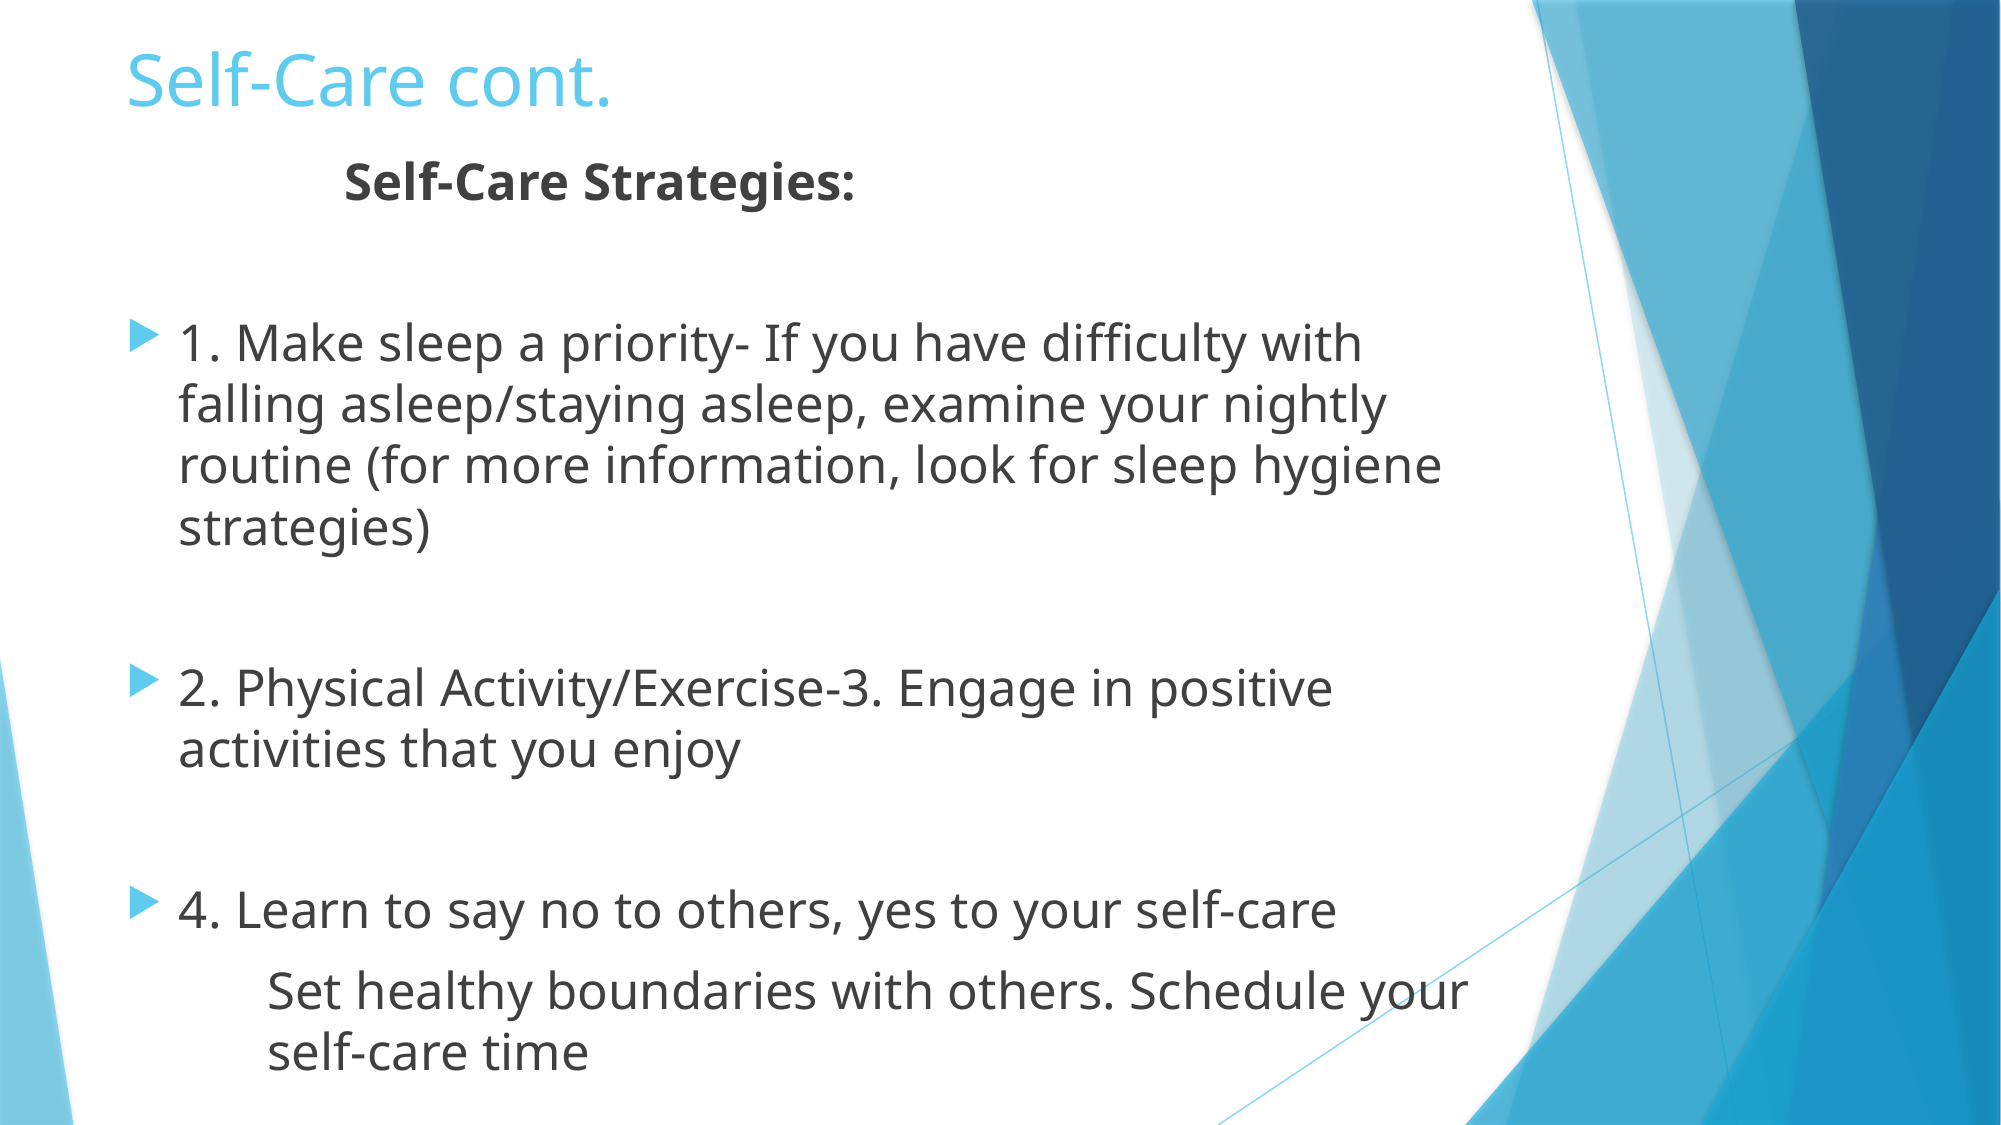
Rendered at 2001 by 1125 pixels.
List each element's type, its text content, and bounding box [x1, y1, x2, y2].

title Self-Care cont. [111, 27, 1522, 129]
list Self-Care Strategies: 1. Make sleep a priority- If you have difficulty with falling asleep/staying asleep, examine your nightly routine (for more information, look for sleep hygiene strategies) 2. Physical Activity/Exercise-3. Engage in positive activities that you enjoy 4. Learn to say no to others, yes to your self-care Set healthy boundaries with others. Schedule your self-care time [111, 141, 1522, 1093]
